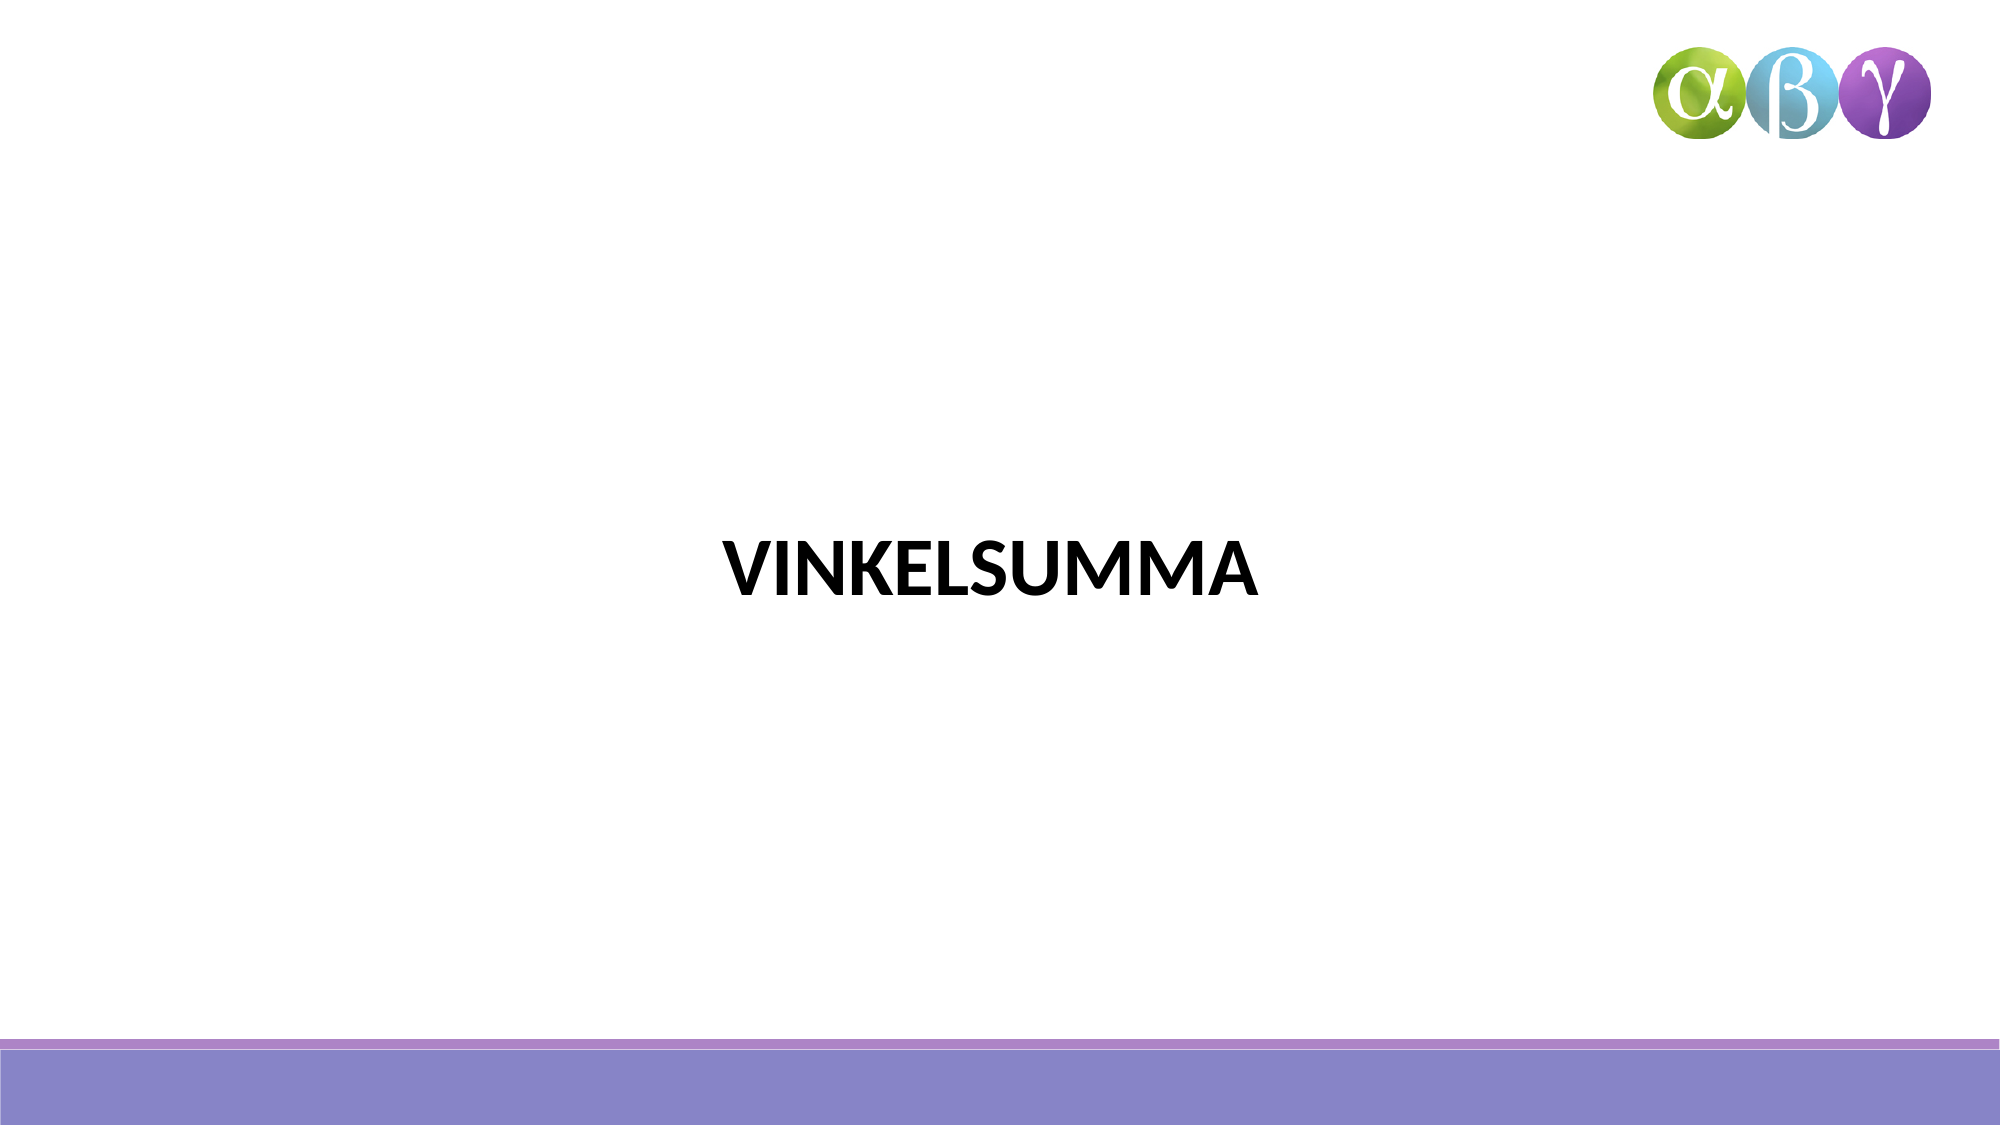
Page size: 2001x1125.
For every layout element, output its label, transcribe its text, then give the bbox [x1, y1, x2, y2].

text_box VINKELSUMMA [707, 504, 1293, 620]
picture [1652, 46, 1932, 140]
